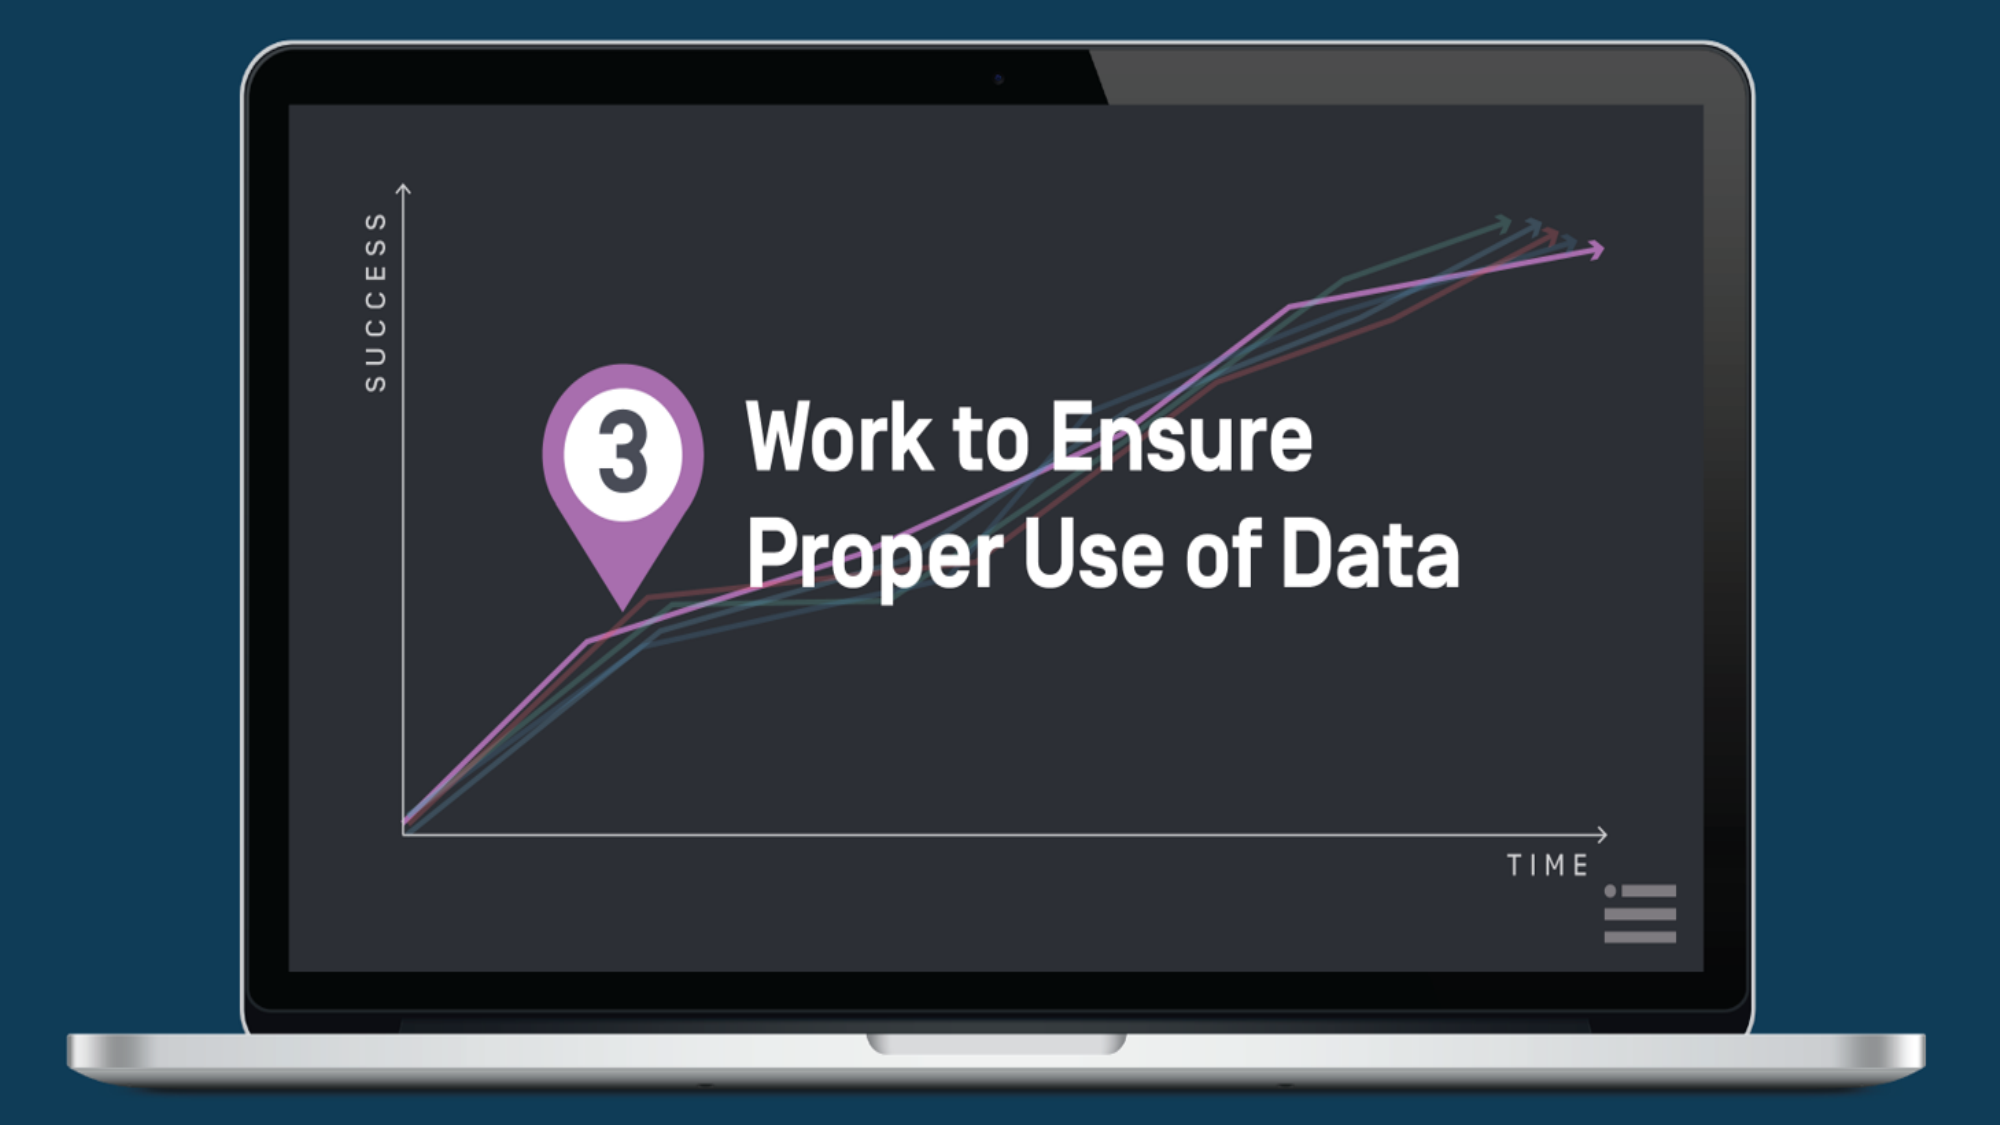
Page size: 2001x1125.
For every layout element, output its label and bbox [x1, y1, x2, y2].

list [0, 0, 2000, 1125]
